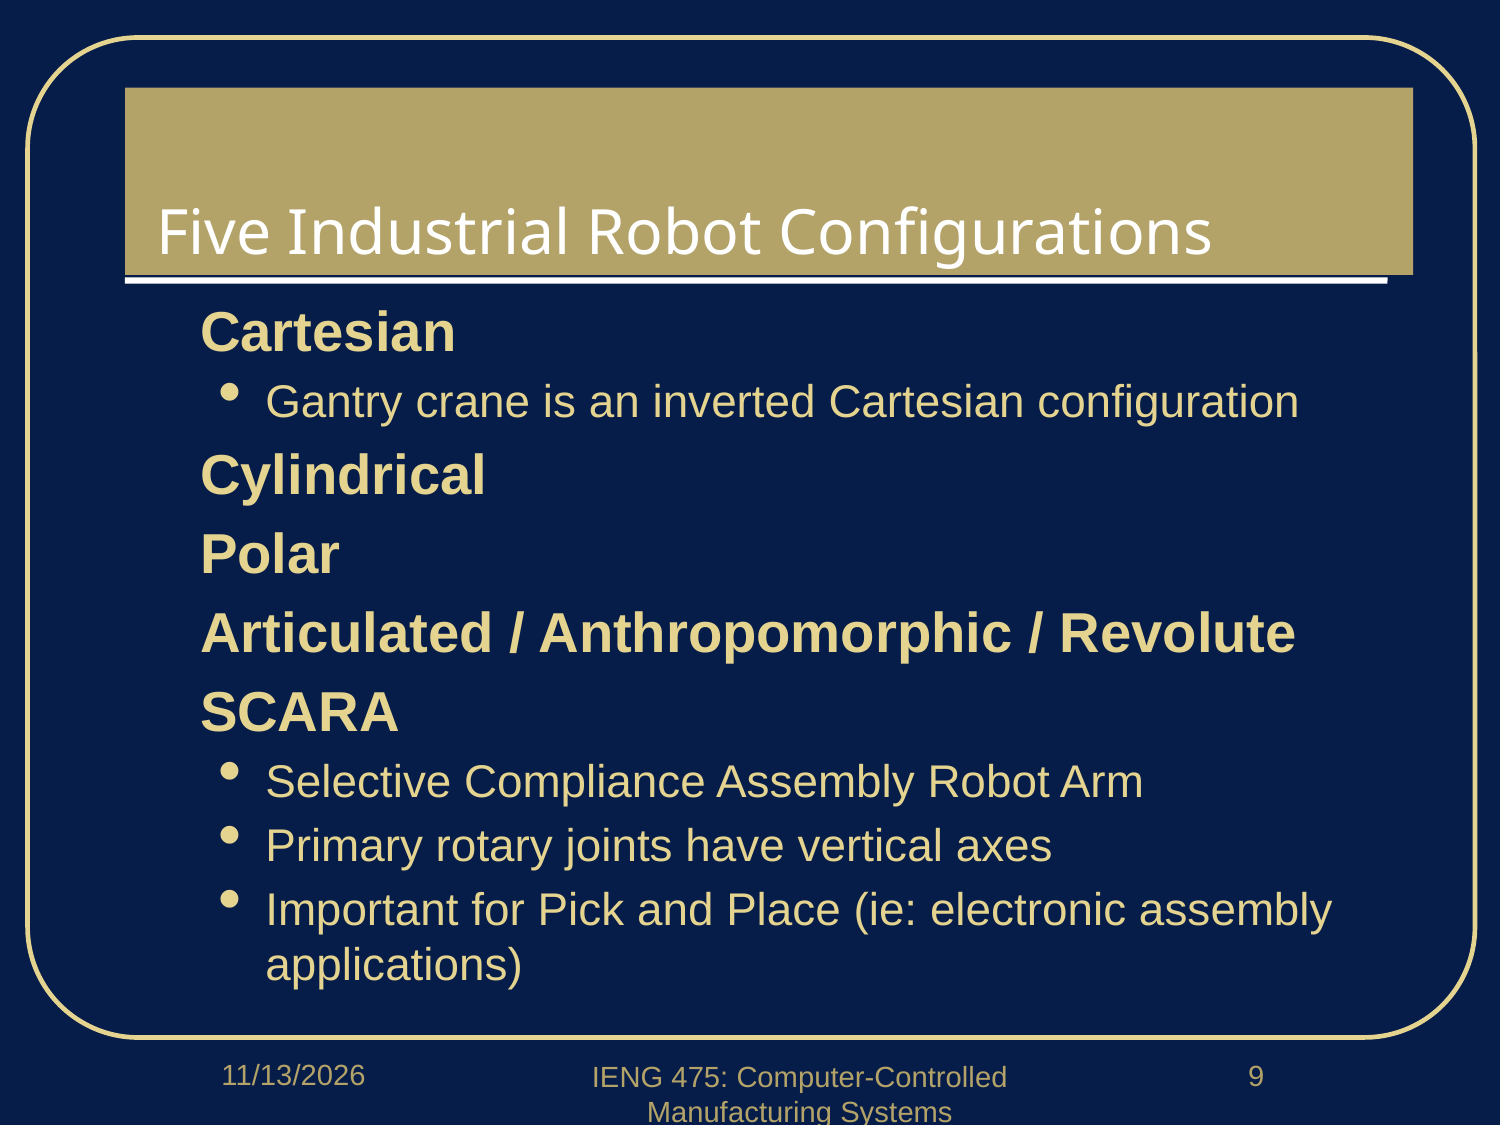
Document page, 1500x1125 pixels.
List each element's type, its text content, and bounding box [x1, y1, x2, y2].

list Cartesian Gantry crane is an inverted Cartesian configuration Cylindrical Polar Articulated / Anthropomorphic / Revolute SCARA Selective Compliance Assembly Robot Arm Primary rotary joints have vertical axes Important for Pick and Place (ie: electronic assembly applications) [128, 288, 1392, 951]
slide_number 9 [1124, 1049, 1388, 1125]
footer IENG 475: Computer-Controlled Manufacturing Systems [537, 1050, 1063, 1125]
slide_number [124, 1048, 463, 1124]
title Five Industrial Robot Configurations [125, 87, 1414, 275]
